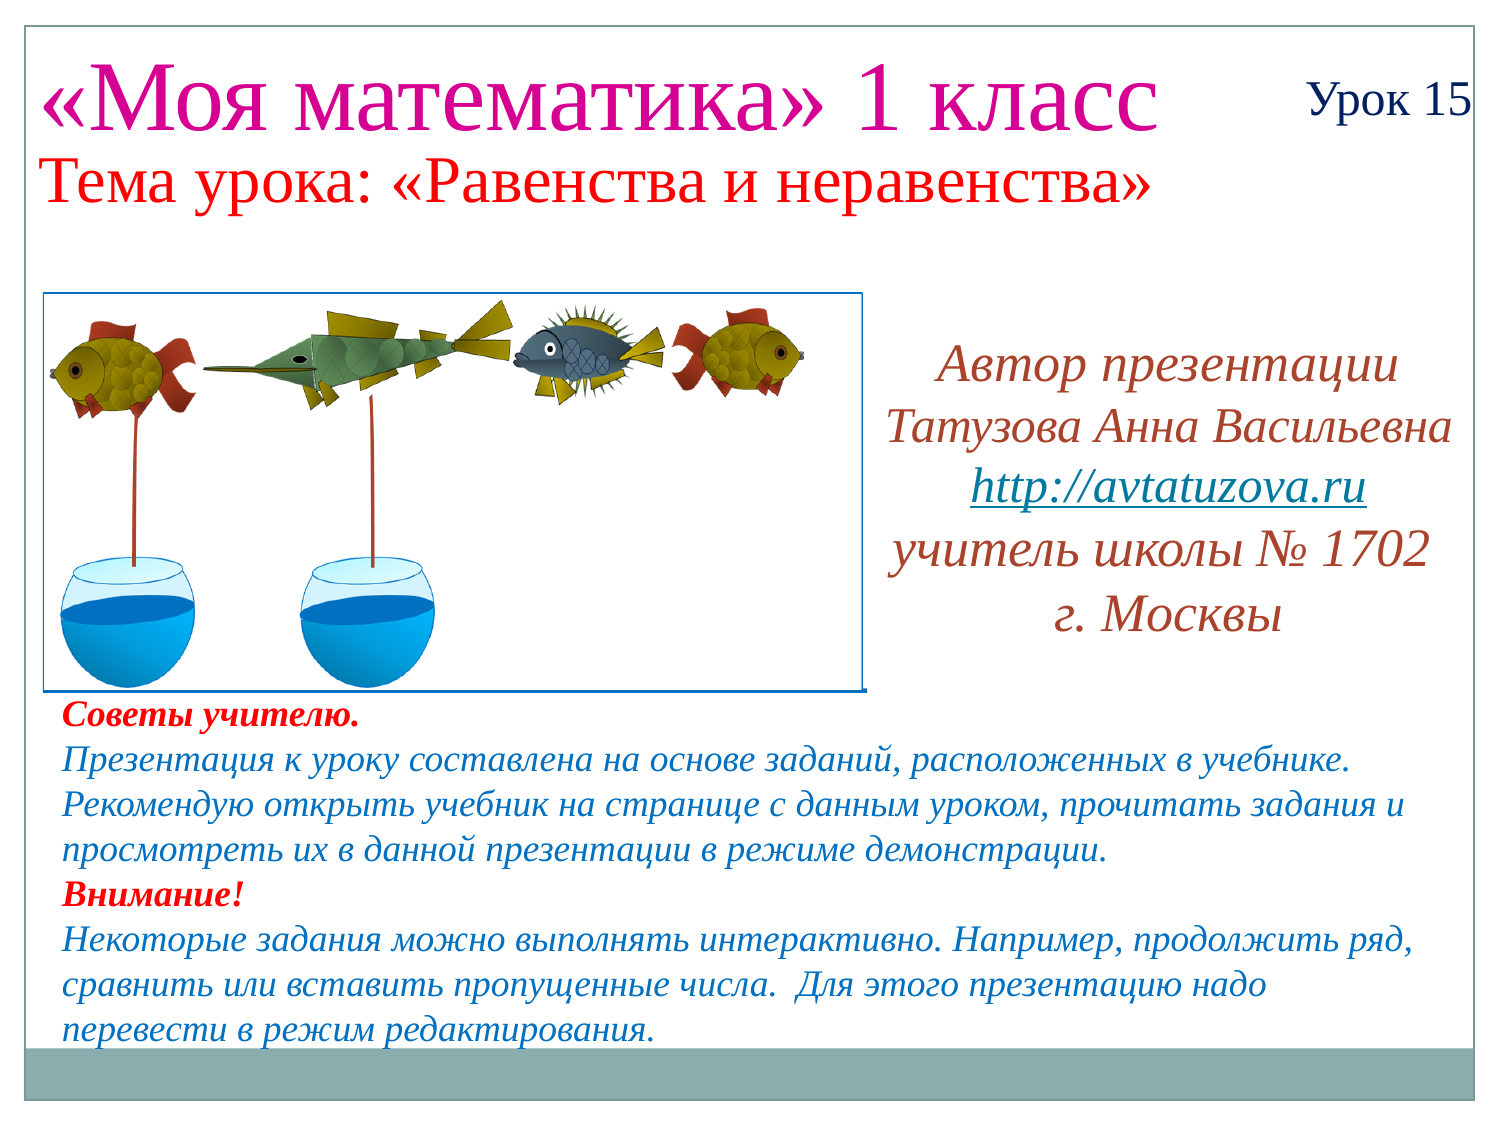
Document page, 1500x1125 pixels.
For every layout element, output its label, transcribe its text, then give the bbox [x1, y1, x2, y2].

text_box Советы учителю. Презентация к уроку составлена на основе заданий, расположенных в учебнике. Рекомендую открыть учебник на странице с данным уроком, прочитать задания и просмотреть их в данной презентации в режиме демонстрации. Внимание! Некоторые задания можно выполнять интерактивно. Например, продолжить ряд, сравнить или вставить пропущенные числа. Для этого презентацию надо перевести в режим редактирования. [46, 681, 1454, 1057]
text_box Тема урока: «Равенства и неравенства» [23, 128, 1465, 224]
text_box «Моя математика» 1 класс [23, 23, 1243, 128]
text_box Урок 15 [1290, 58, 1488, 134]
picture [42, 292, 868, 693]
text_box Автор презентации Татузова Анна Васильевна http://avtatuzova.ru учитель школы № 1702 г. Москвы [874, 320, 1480, 651]
